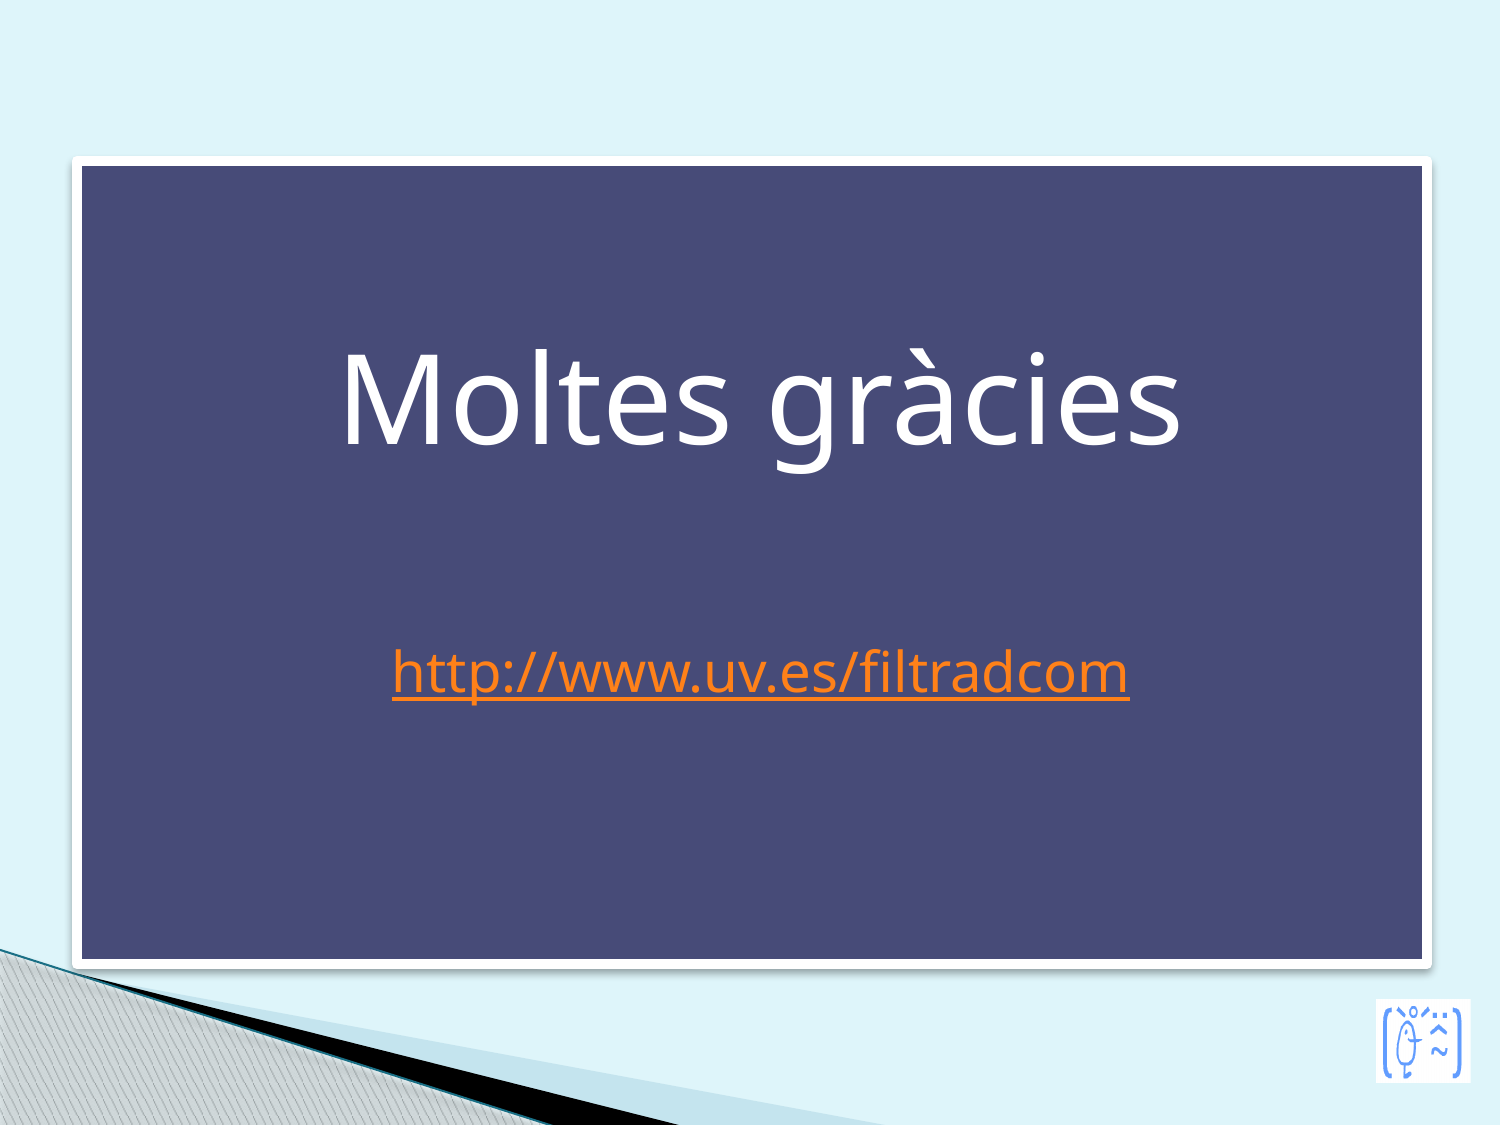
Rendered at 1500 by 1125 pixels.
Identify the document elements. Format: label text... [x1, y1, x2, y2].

picture [1375, 999, 1471, 1083]
list Moltes gràcies http://www.uv.es/filtradcom [72, 156, 1432, 969]
